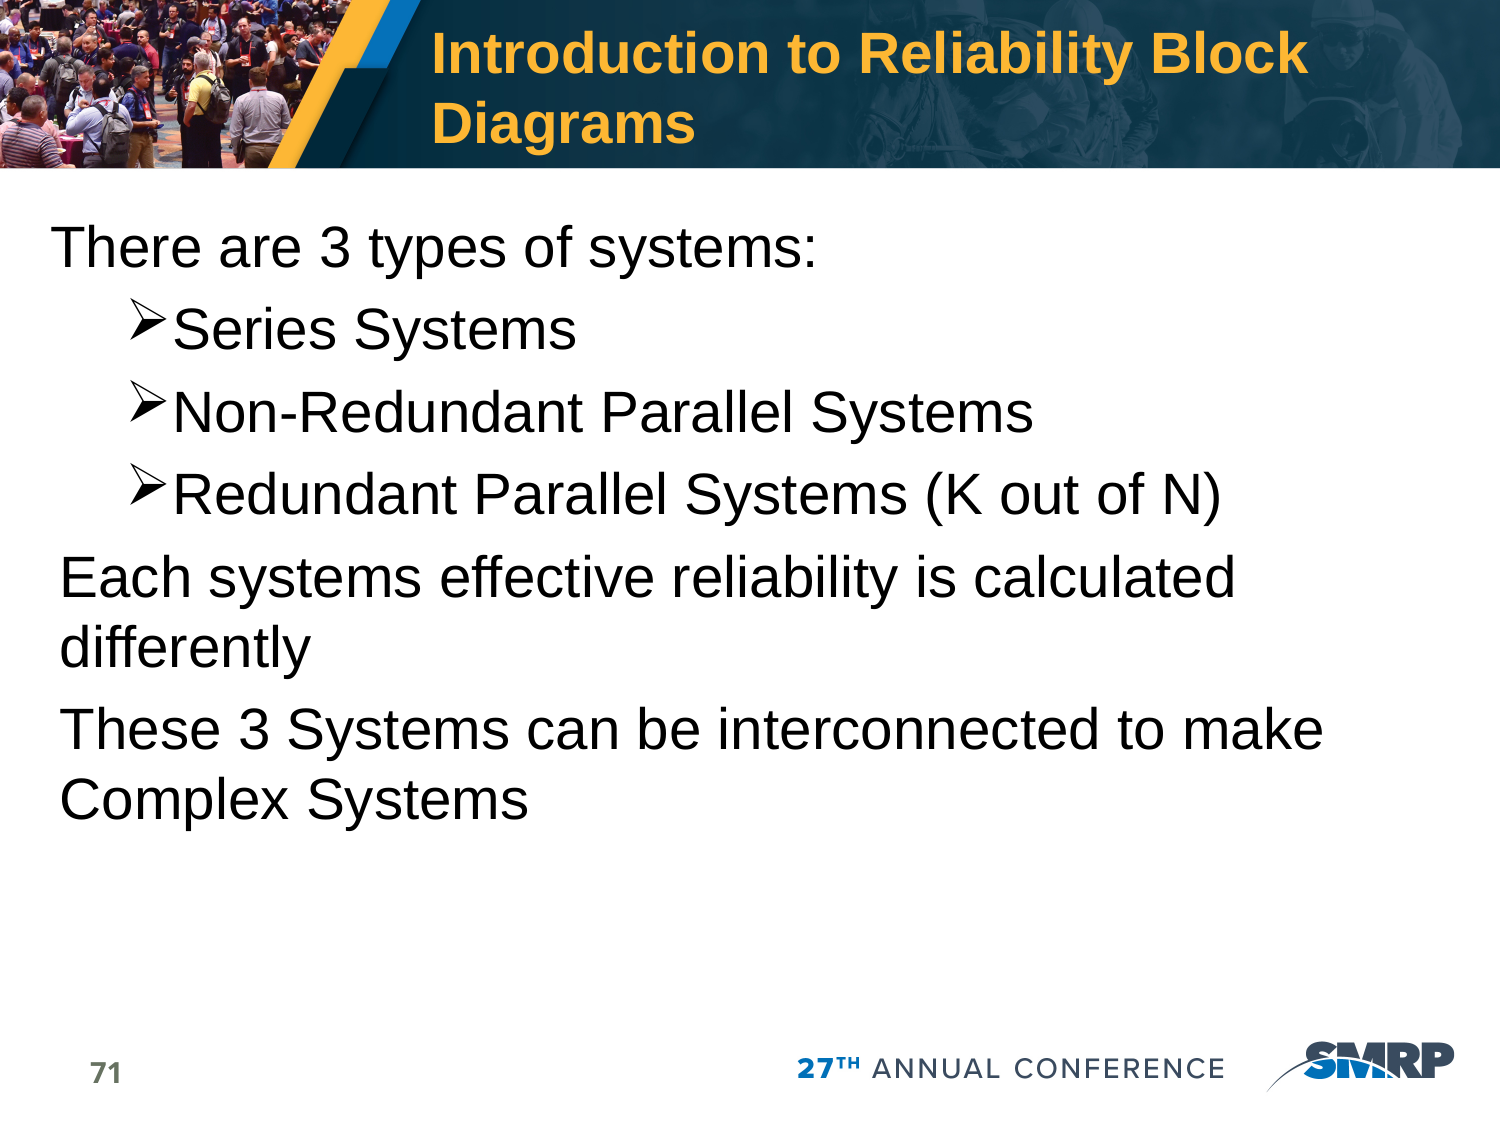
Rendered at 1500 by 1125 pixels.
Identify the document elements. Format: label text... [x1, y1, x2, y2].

slide_number 71 [75, 1044, 293, 1105]
list There are 3 types of systems: Series Systems Non-Redundant Parallel Systems Redundant Parallel Systems (K out of N) Each systems effective reliability is calculated differently These 3 Systems can be interconnected to make Complex Systems [35, 201, 1474, 855]
title Introduction to Reliability Block Diagrams [416, 14, 1407, 156]
picture [0, 0, 1500, 1125]
